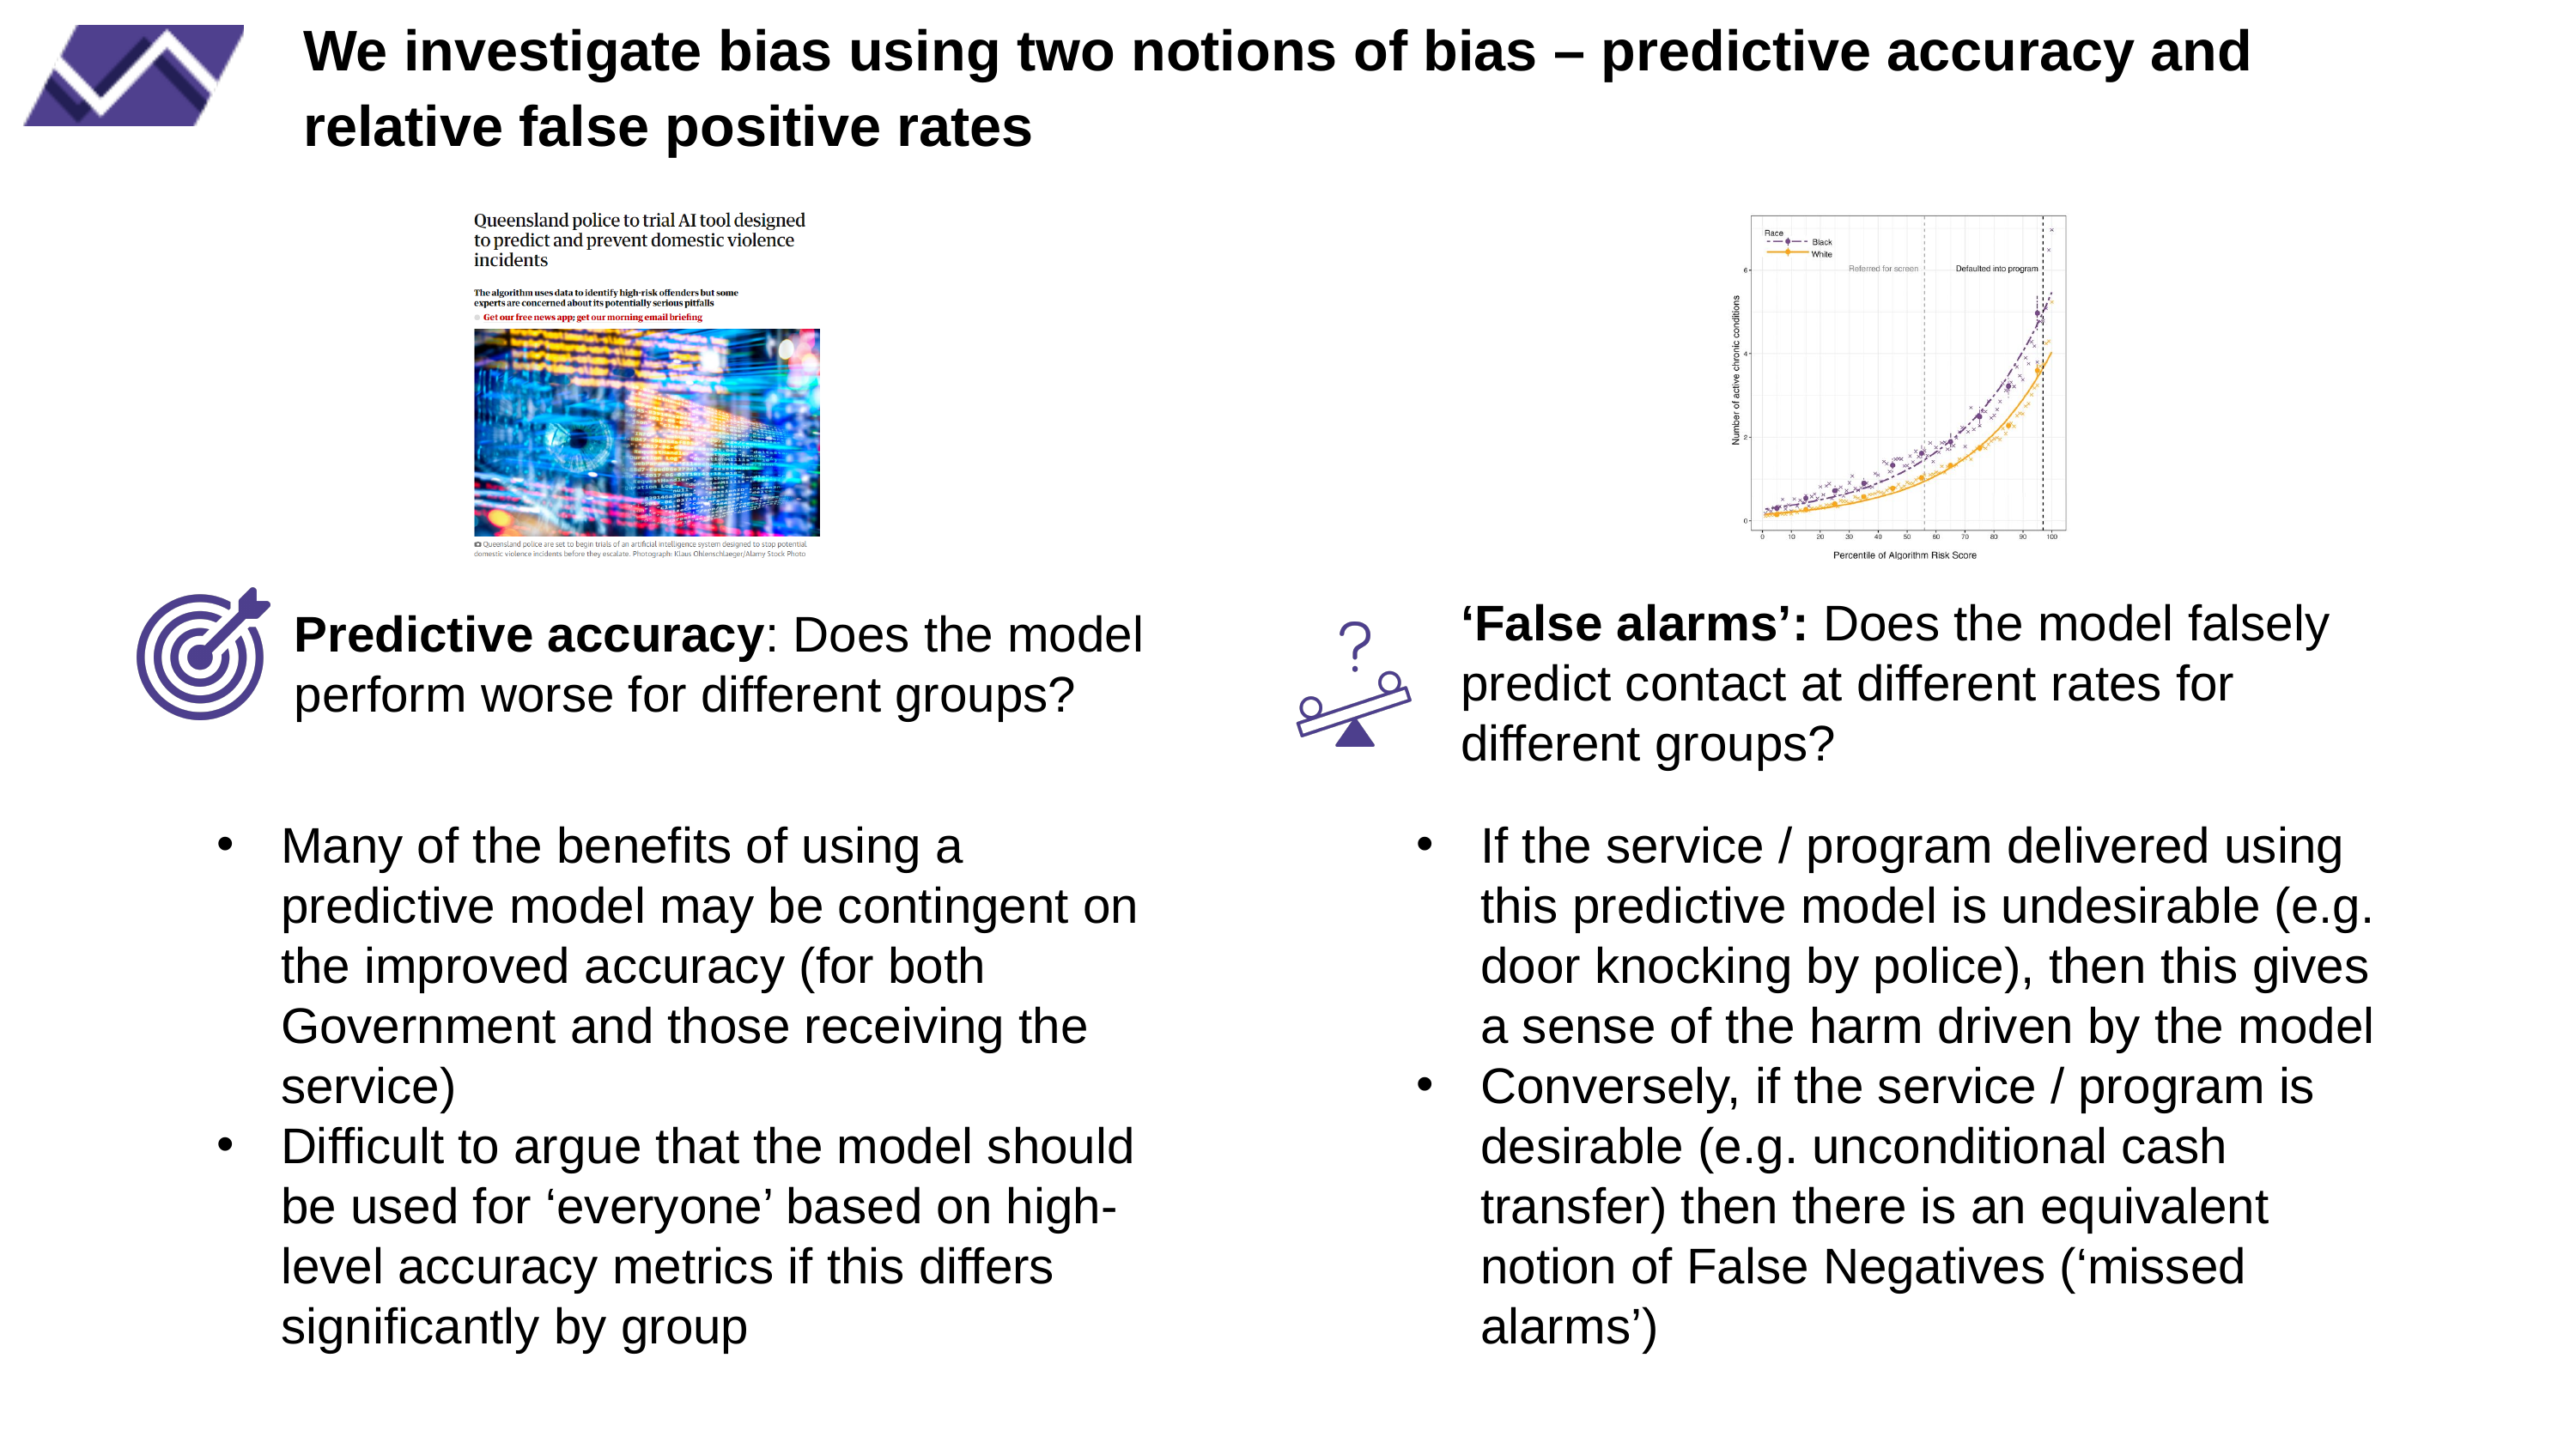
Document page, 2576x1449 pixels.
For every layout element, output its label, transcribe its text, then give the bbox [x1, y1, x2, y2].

picture [465, 210, 833, 560]
picture [1728, 210, 2073, 560]
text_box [133, 584, 1180, 730]
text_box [1273, 584, 2357, 779]
text_box Many of the benefits of using a predictive model may be contingent on the improved accuracy (for both Government and those receiving the service) Difficult to argue that the model should be used for ‘everyone’ based on high-level accuracy metrics if this differs significantly by group [204, 806, 1180, 1361]
text_box If the service / program delivered using this predictive model is undesirable (e.g. door knocking by police), then this gives a sense of the harm driven by the model Conversely, if the service / program is desirable (e.g. unconditional cash transfer) then there is an equivalent notion of False Negatives (‘missed alarms’) [1403, 806, 2399, 1361]
list We investigate bias using two notions of bias – predictive accuracy and relative false positive rates [290, 0, 2465, 129]
